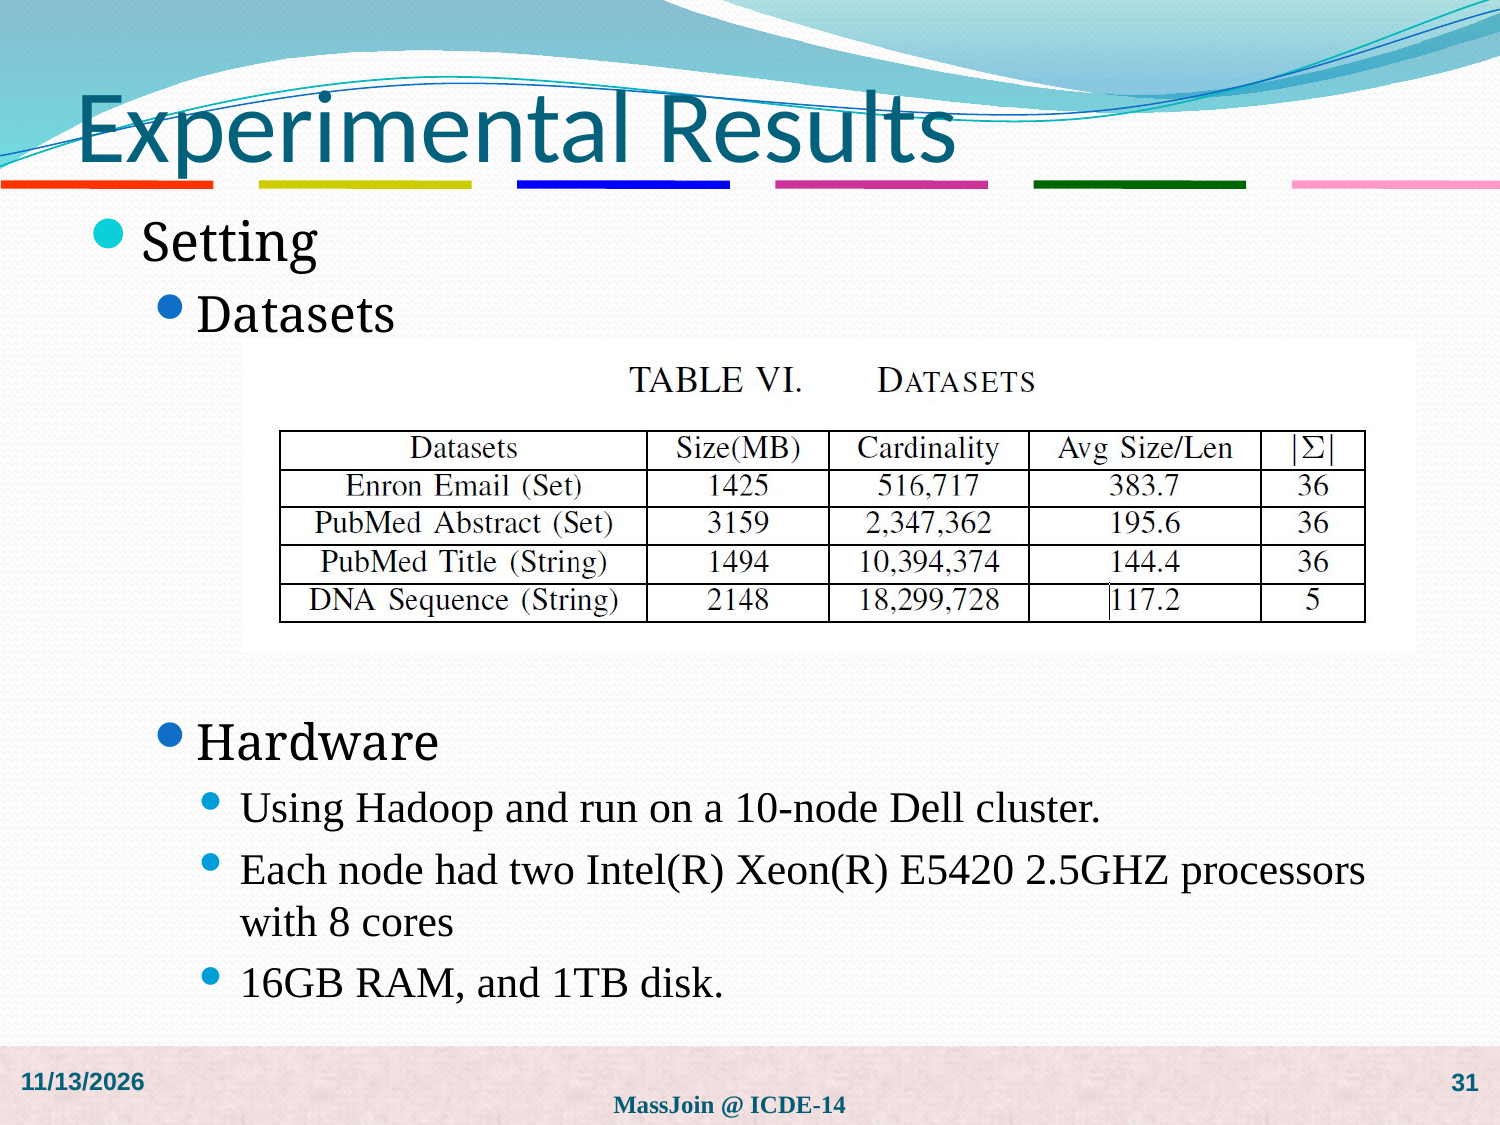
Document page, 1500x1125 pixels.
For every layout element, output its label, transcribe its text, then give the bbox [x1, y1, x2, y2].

picture [241, 337, 1416, 654]
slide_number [5, 1057, 356, 1118]
title Experimental Results [75, 0, 1425, 183]
footer MassJoin @ ICDE-14 [613, 1058, 1164, 1119]
list Setting Datasets Hardware Using Hadoop and run on a 10-node Dell cluster. Each node had two Intel(R) Xeon(R) E5420 2.5GHZ processors with 8 cores 16GB RAM, and 1TB disk. [75, 200, 1425, 1010]
slide_number 31 [1369, 1058, 1495, 1119]
